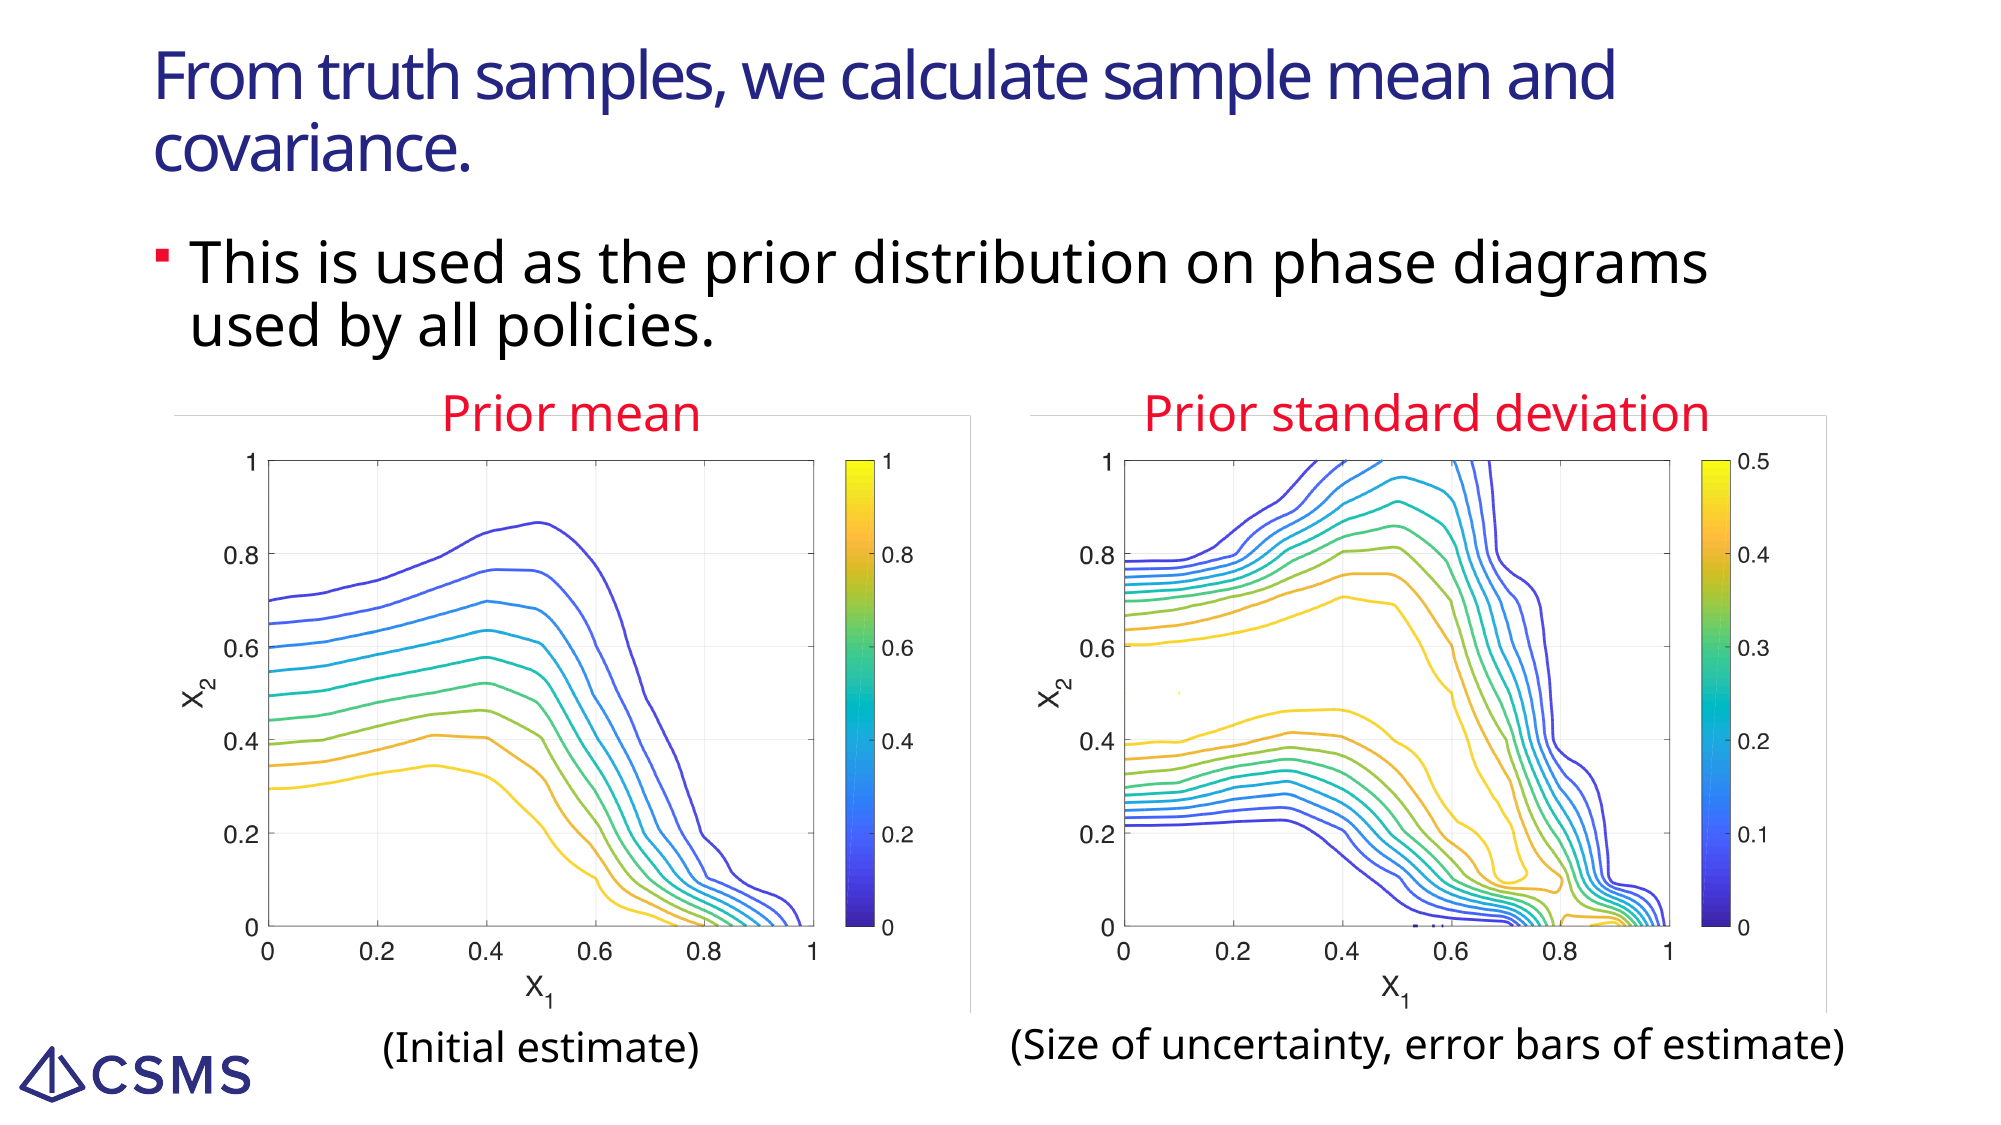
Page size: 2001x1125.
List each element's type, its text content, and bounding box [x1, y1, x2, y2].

picture [19, 151, 1863, 1125]
title From truth samples, we calculate sample mean and covariance. [137, 33, 1863, 151]
